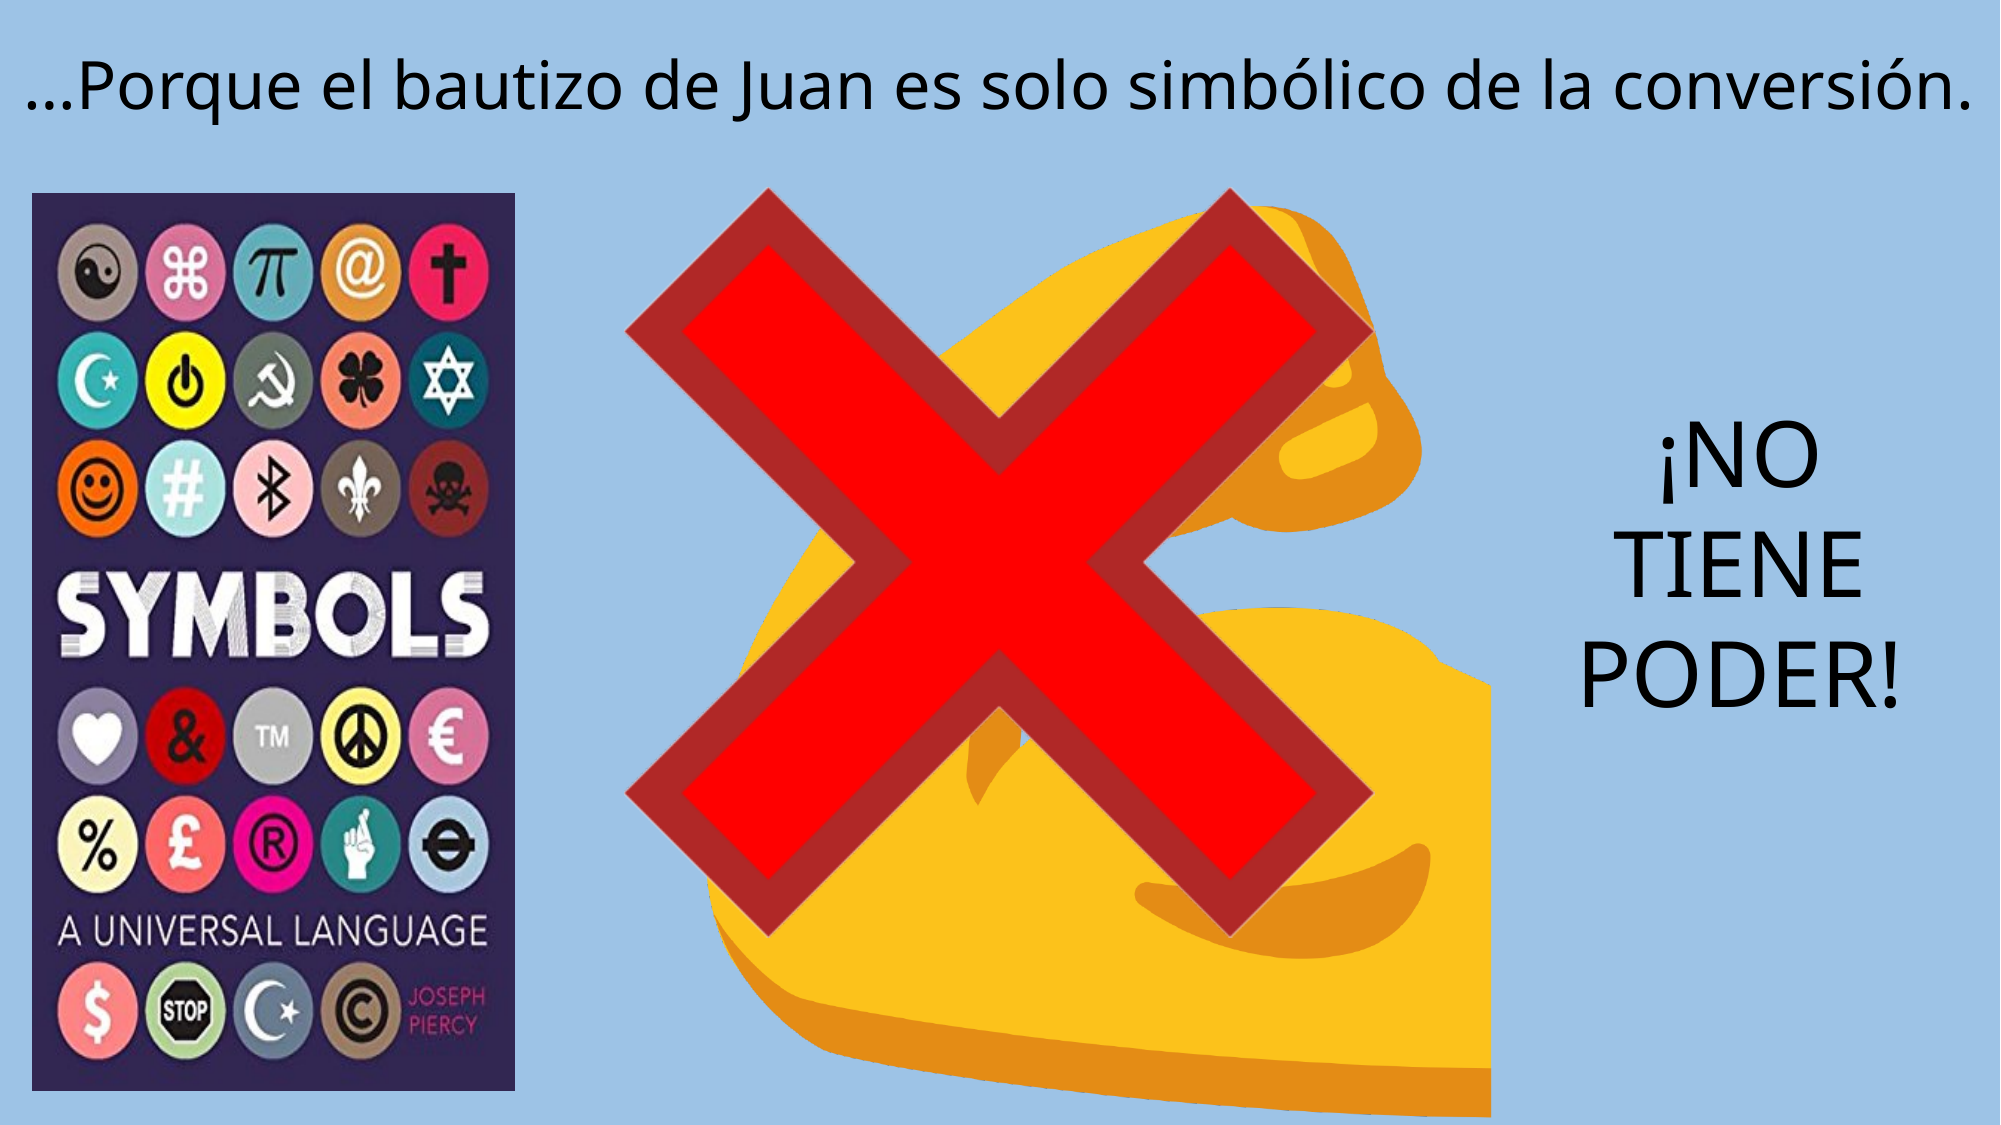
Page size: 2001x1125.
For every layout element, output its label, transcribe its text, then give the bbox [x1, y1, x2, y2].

picture [609, 179, 1556, 1125]
text_box ¡NO TIENE PODER! [1556, 388, 1925, 733]
picture [32, 193, 515, 1091]
title …Porque el bautizo de Juan es solo simbólico de la conversión. [0, 20, 2000, 156]
